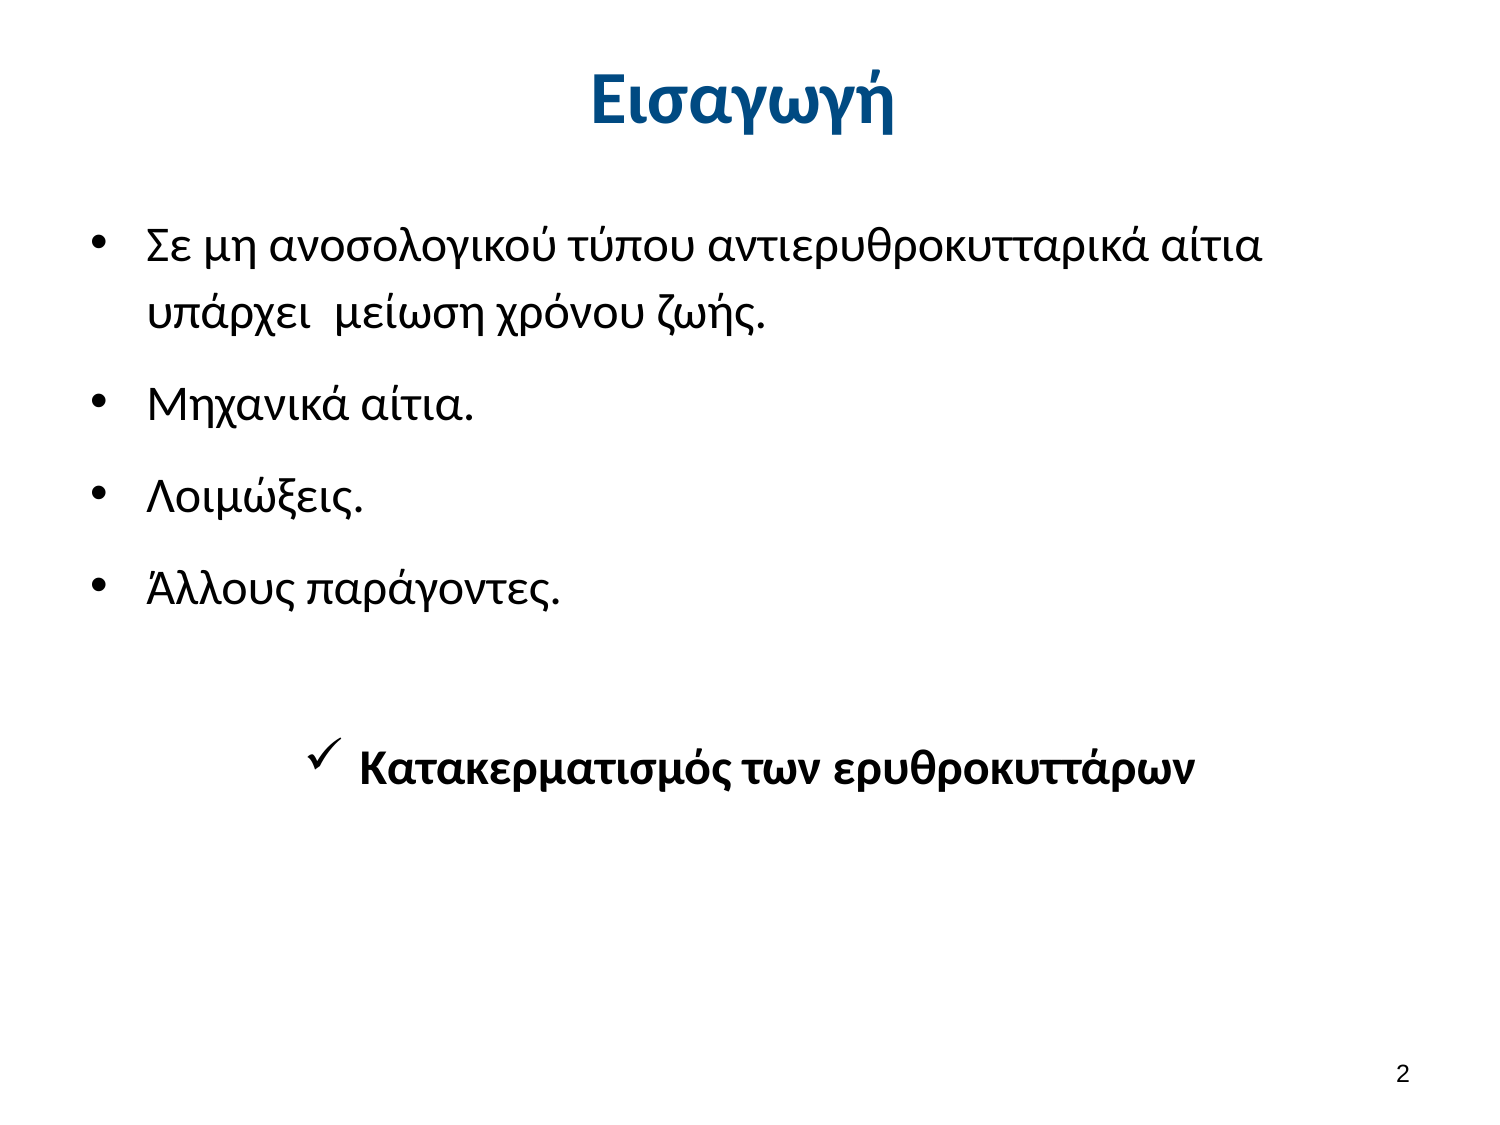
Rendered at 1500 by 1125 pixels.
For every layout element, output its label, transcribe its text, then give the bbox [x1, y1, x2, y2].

title Εισαγωγή [76, 19, 1427, 169]
slide_number 1 [1074, 1042, 1425, 1103]
list Σε μη ανοσολογικού τύπου αντιερυθροκυτταρικά αίτια υπάρχει μείωση χρόνου ζωής. Μηχανικά αίτια. Λοιμώξεις. Άλλους παράγοντες. Κατακερματισμός των ερυθροκυττάρων [75, 196, 1425, 1024]
